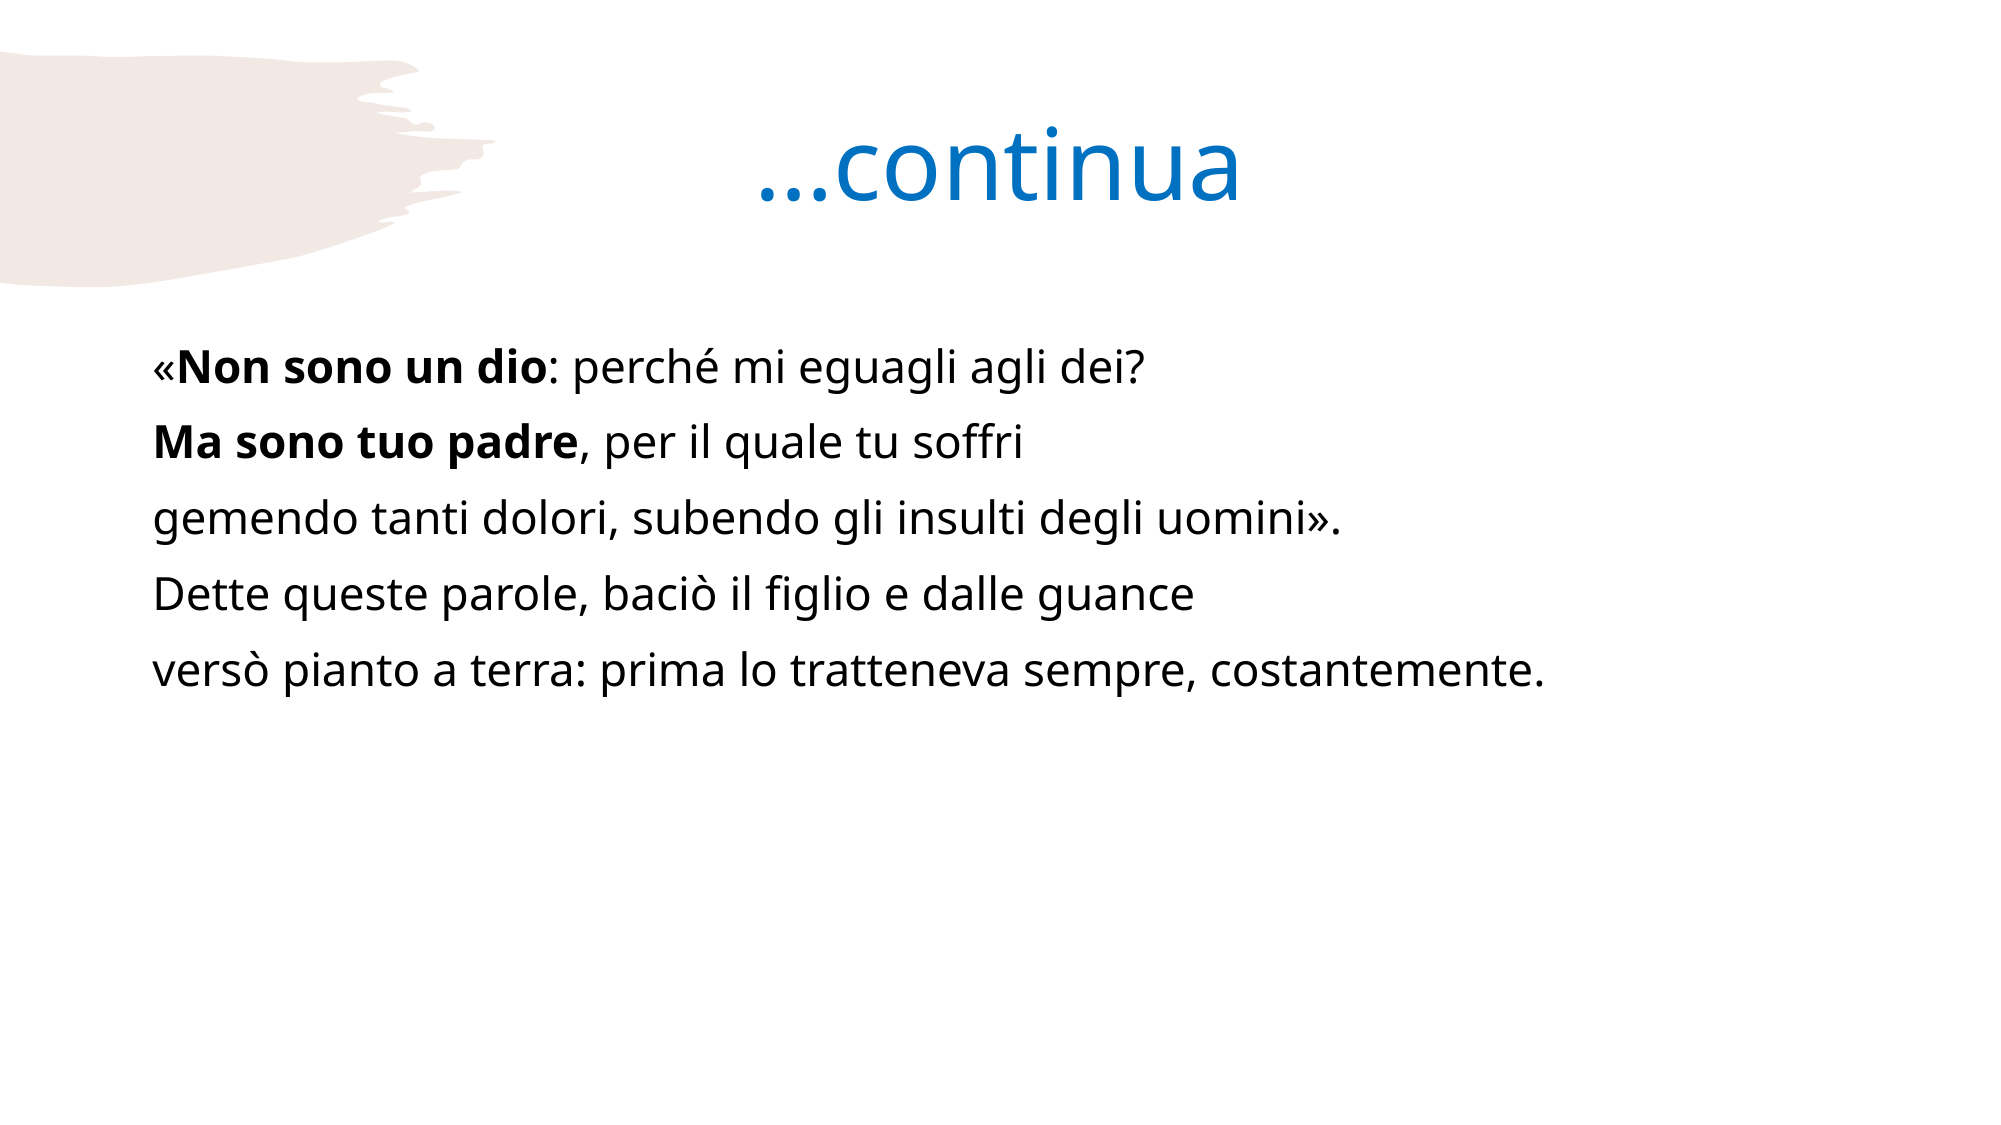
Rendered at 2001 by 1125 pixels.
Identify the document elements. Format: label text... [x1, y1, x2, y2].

title …continua [137, 59, 1863, 278]
list «Non sono un dio: perché mi eguagli agli dei? Ma sono tuo padre, per il quale tu soffri gemendo tanti dolori, subendo gli insulti degli uomini». Dette queste parole, baciò il figlio e dalle guance versò pianto a terra: prima lo tratteneva sempre, costantemente. [137, 329, 1863, 1013]
